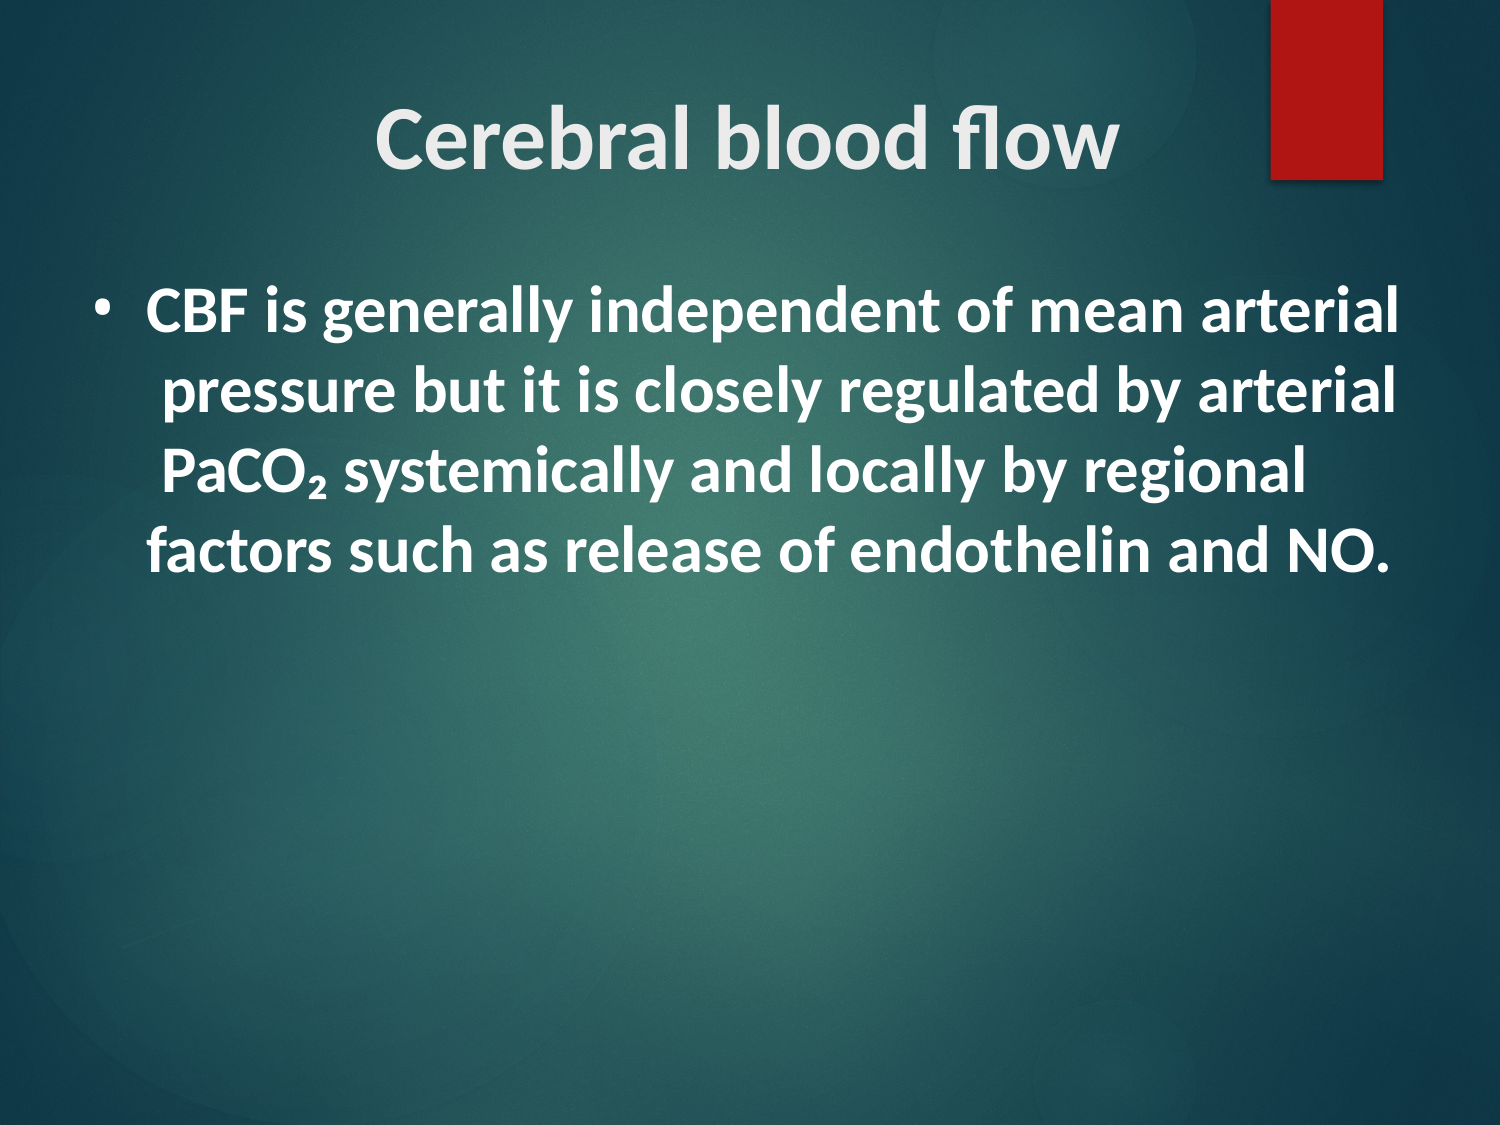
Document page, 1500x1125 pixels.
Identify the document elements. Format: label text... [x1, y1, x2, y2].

text_box CBF is generally independent of mean arterial pressure but it is closely regulated by arterial PaCO₂ systemically and locally by regional factors such as release of endothelin and NO. [87, 263, 1410, 586]
title Cerebral blood flow [373, 75, 1127, 263]
